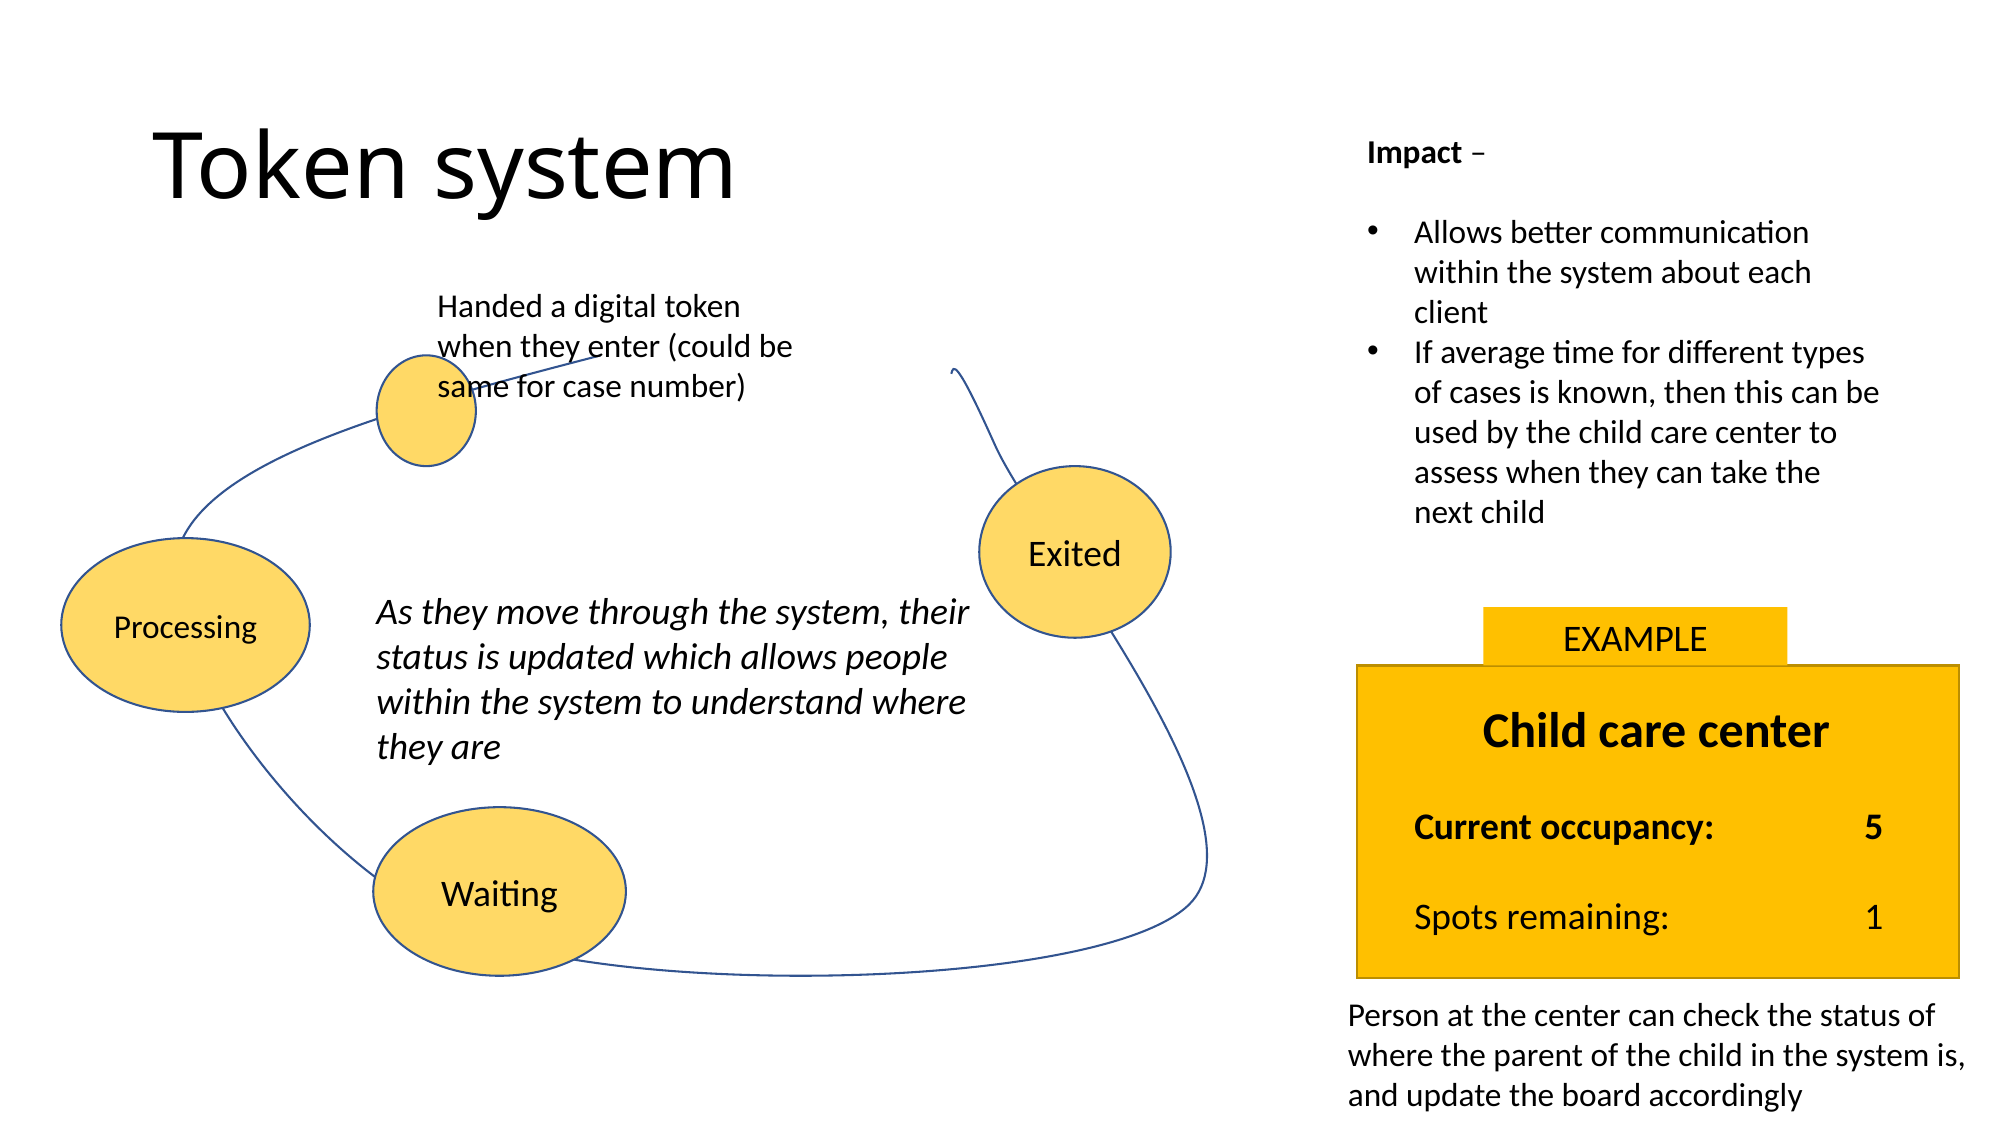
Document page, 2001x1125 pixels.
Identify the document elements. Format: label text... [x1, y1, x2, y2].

text_box [182, 366, 1209, 977]
text_box EXAMPLE [1482, 606, 1789, 665]
text_box [375, 354, 477, 468]
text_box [1357, 665, 1959, 993]
text_box As they move through the system, their status is updated which allows people within the system to understand where they are [361, 579, 996, 775]
text_box Impact – Allows better communication within the system about each client If average time for different types of cases is known, then this can be used by the child care center to assess when they can take the next child [1352, 123, 1897, 538]
text_box Exited [978, 465, 1172, 639]
text_box Processing [60, 537, 311, 713]
text_box Waiting [372, 806, 627, 977]
text_box Person at the center can check the status of where the parent of the child in the system is, and update the board accordingly [1333, 986, 1983, 1121]
text_box Handed a digital token when they enter (could be same for case number) [422, 277, 820, 412]
title Token system [137, 59, 1863, 278]
